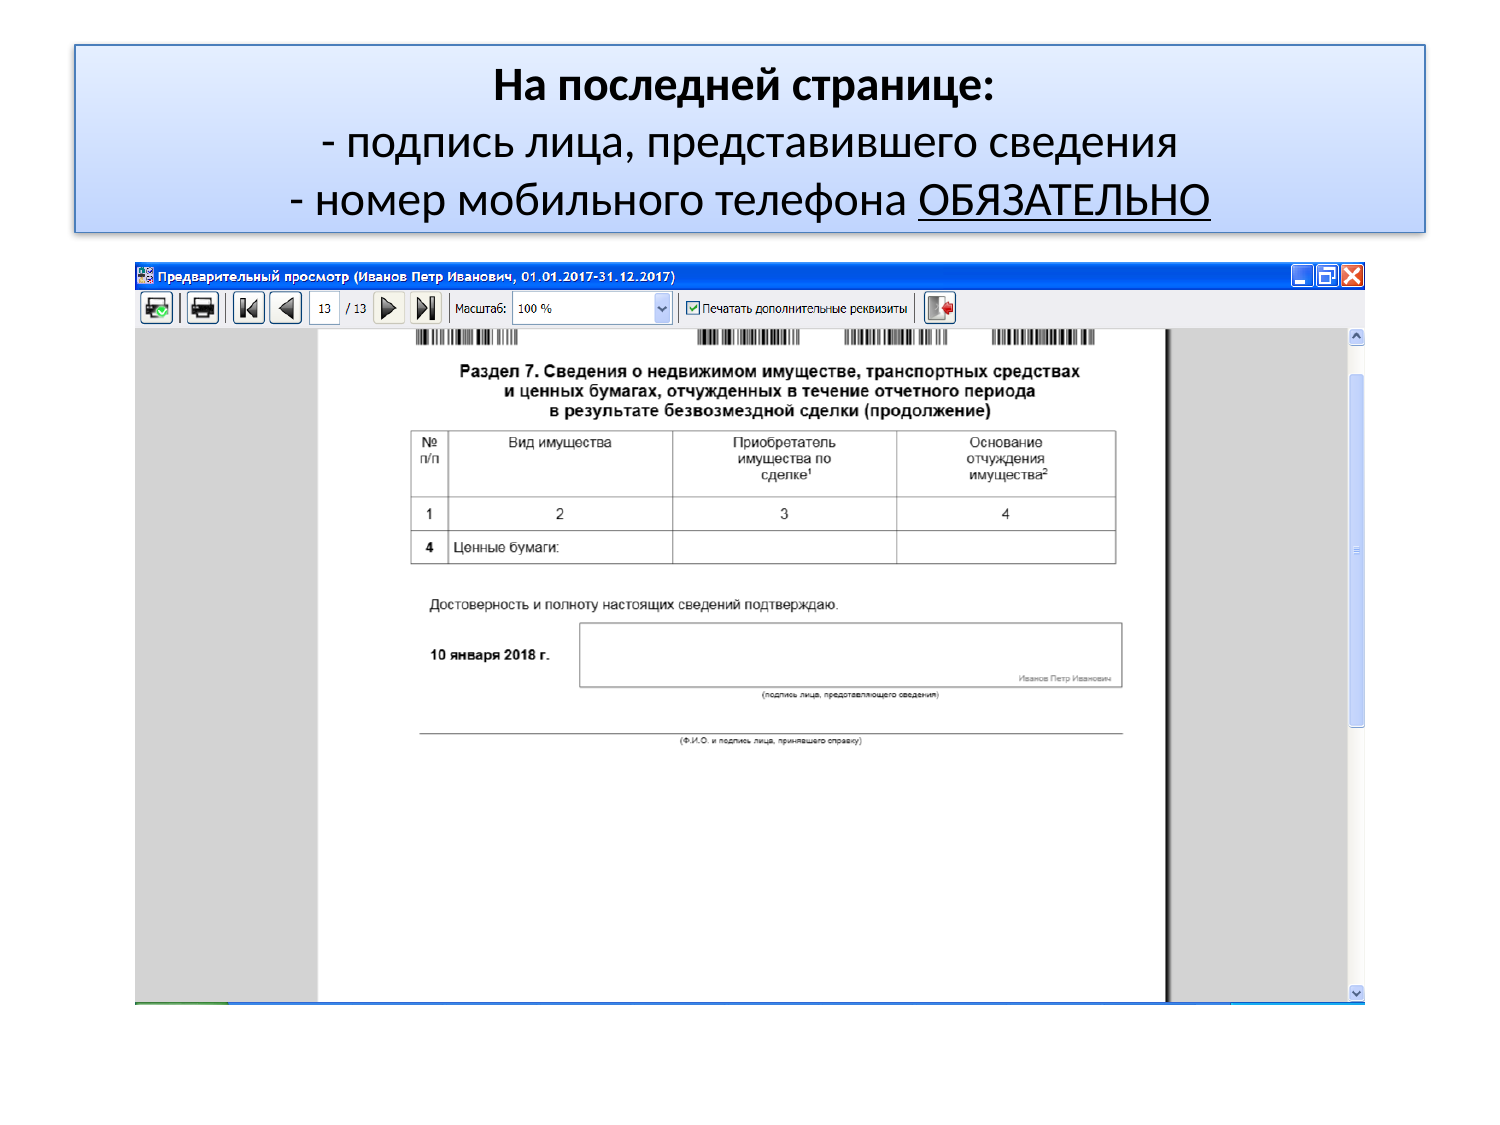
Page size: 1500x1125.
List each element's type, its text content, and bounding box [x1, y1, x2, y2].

title На последней странице: - подпись лица, представившего сведения - номер мобильного телефона ОБЯЗАТЕЛЬНО [74, 44, 1426, 233]
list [135, 262, 1365, 1006]
